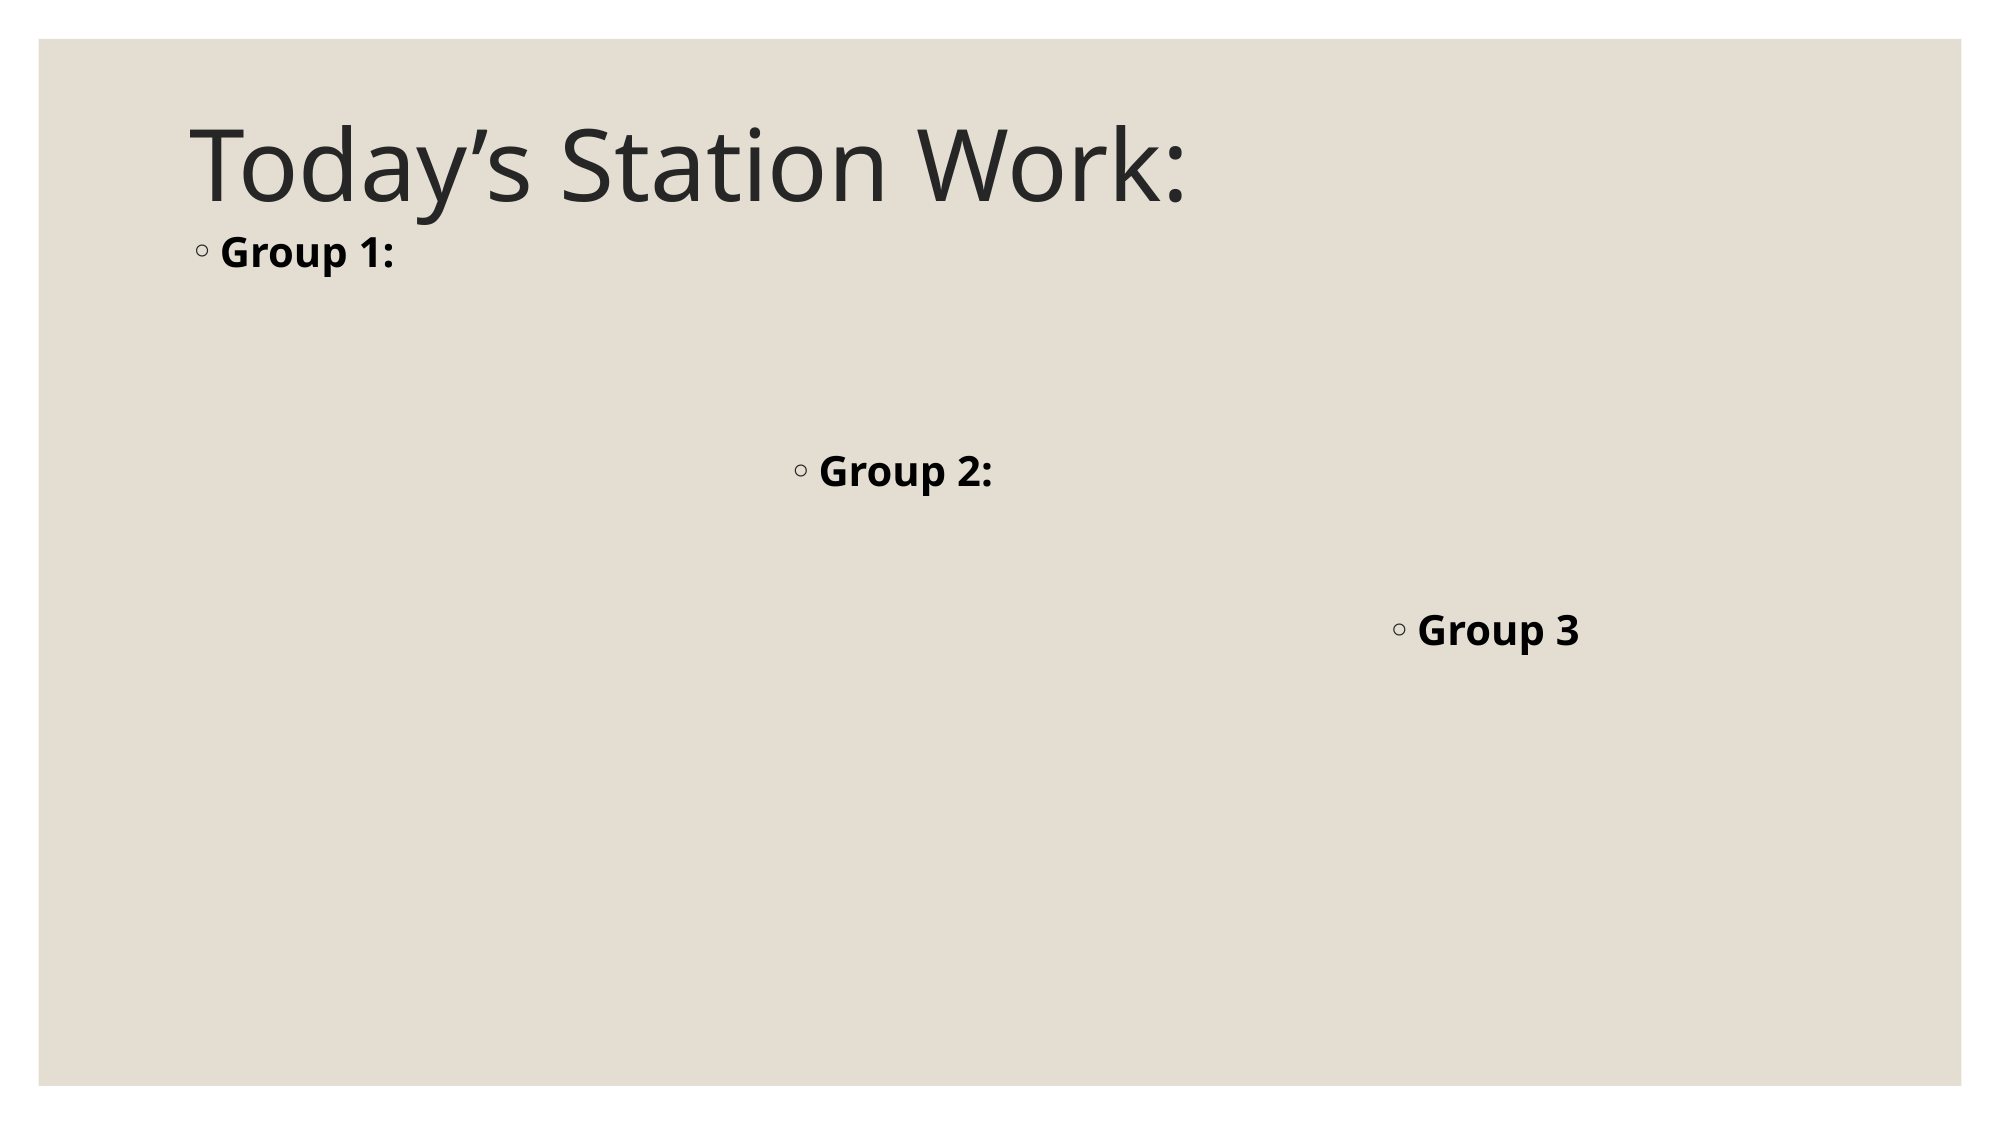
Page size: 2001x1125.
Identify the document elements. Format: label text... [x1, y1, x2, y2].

title Today’s Station Work: [174, 56, 1825, 217]
list Group 1: Group 2: Group 3 [174, 217, 1866, 1060]
